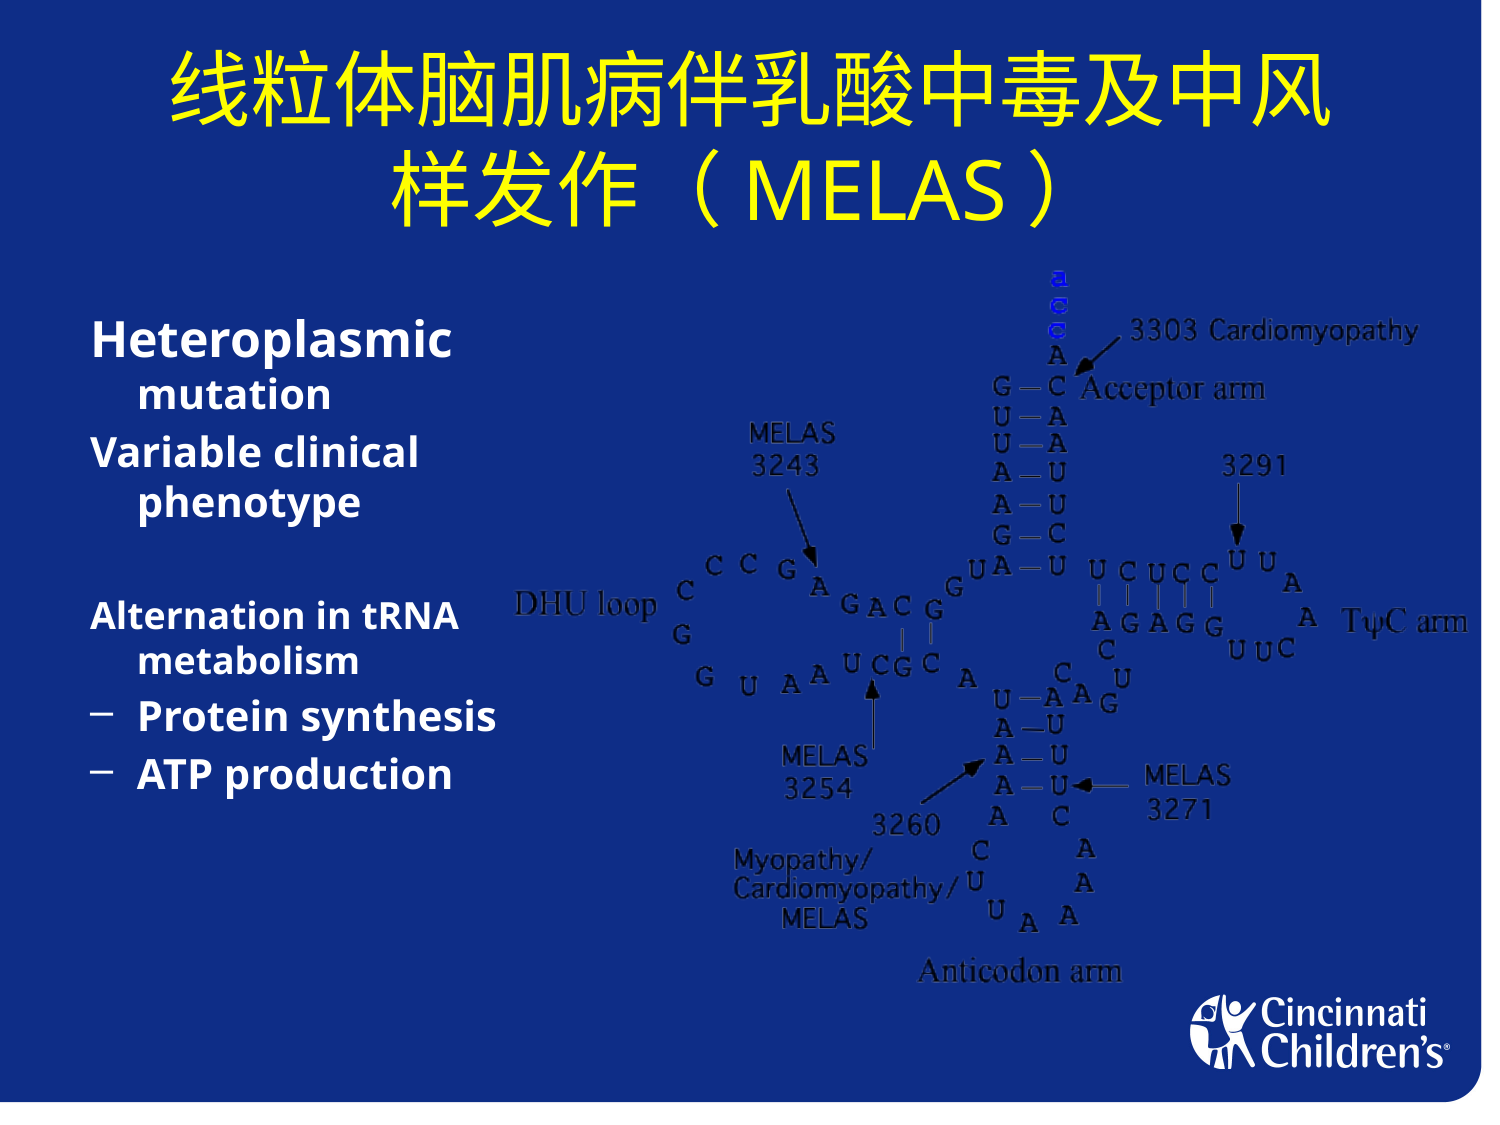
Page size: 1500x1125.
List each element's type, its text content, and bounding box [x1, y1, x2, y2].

list Heteroplasmic mutation Variable clinical phenotype Alternation in tRNA metabolism Protein synthesis ATP production [0, 299, 563, 1038]
picture [0, 0, 1500, 1125]
title 线粒体脑肌病伴乳酸中毒及中风样发作（MELAS） [112, 24, 1388, 251]
